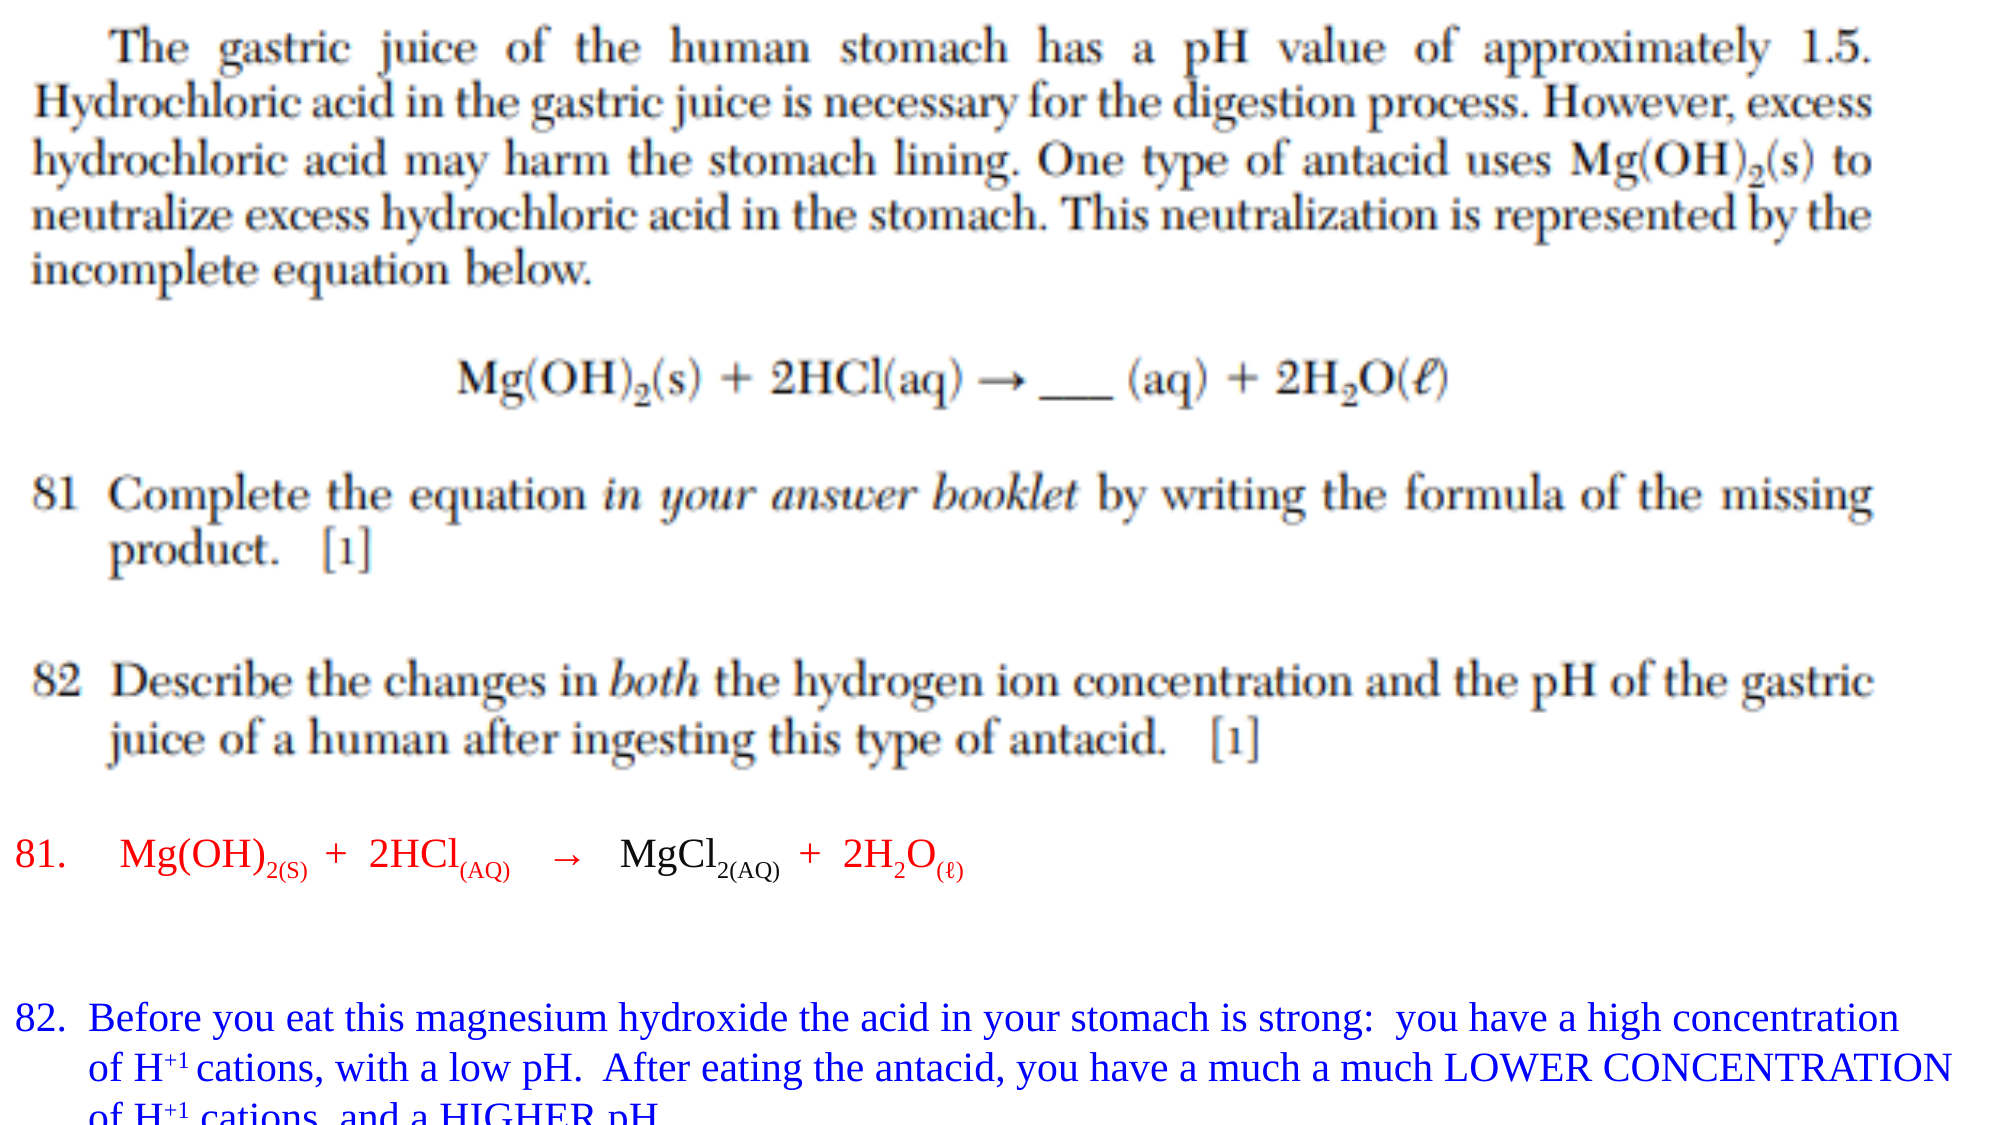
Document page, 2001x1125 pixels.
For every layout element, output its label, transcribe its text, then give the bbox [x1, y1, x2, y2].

picture [0, 0, 2000, 787]
text_box 81. Mg(OH)2(S) + 2HCl(AQ) → MgCl2(AQ) + 2H2O(ℓ) 82. Before you eat this magnesium hydroxide the acid in your stomach is strong: you have a high concentration of H+1 cations, with a low pH. After eating the antacid, you have a much a much LOWER CONCENTRATION of H+1 cations, and a HIGHER pH. [0, 818, 2000, 1125]
